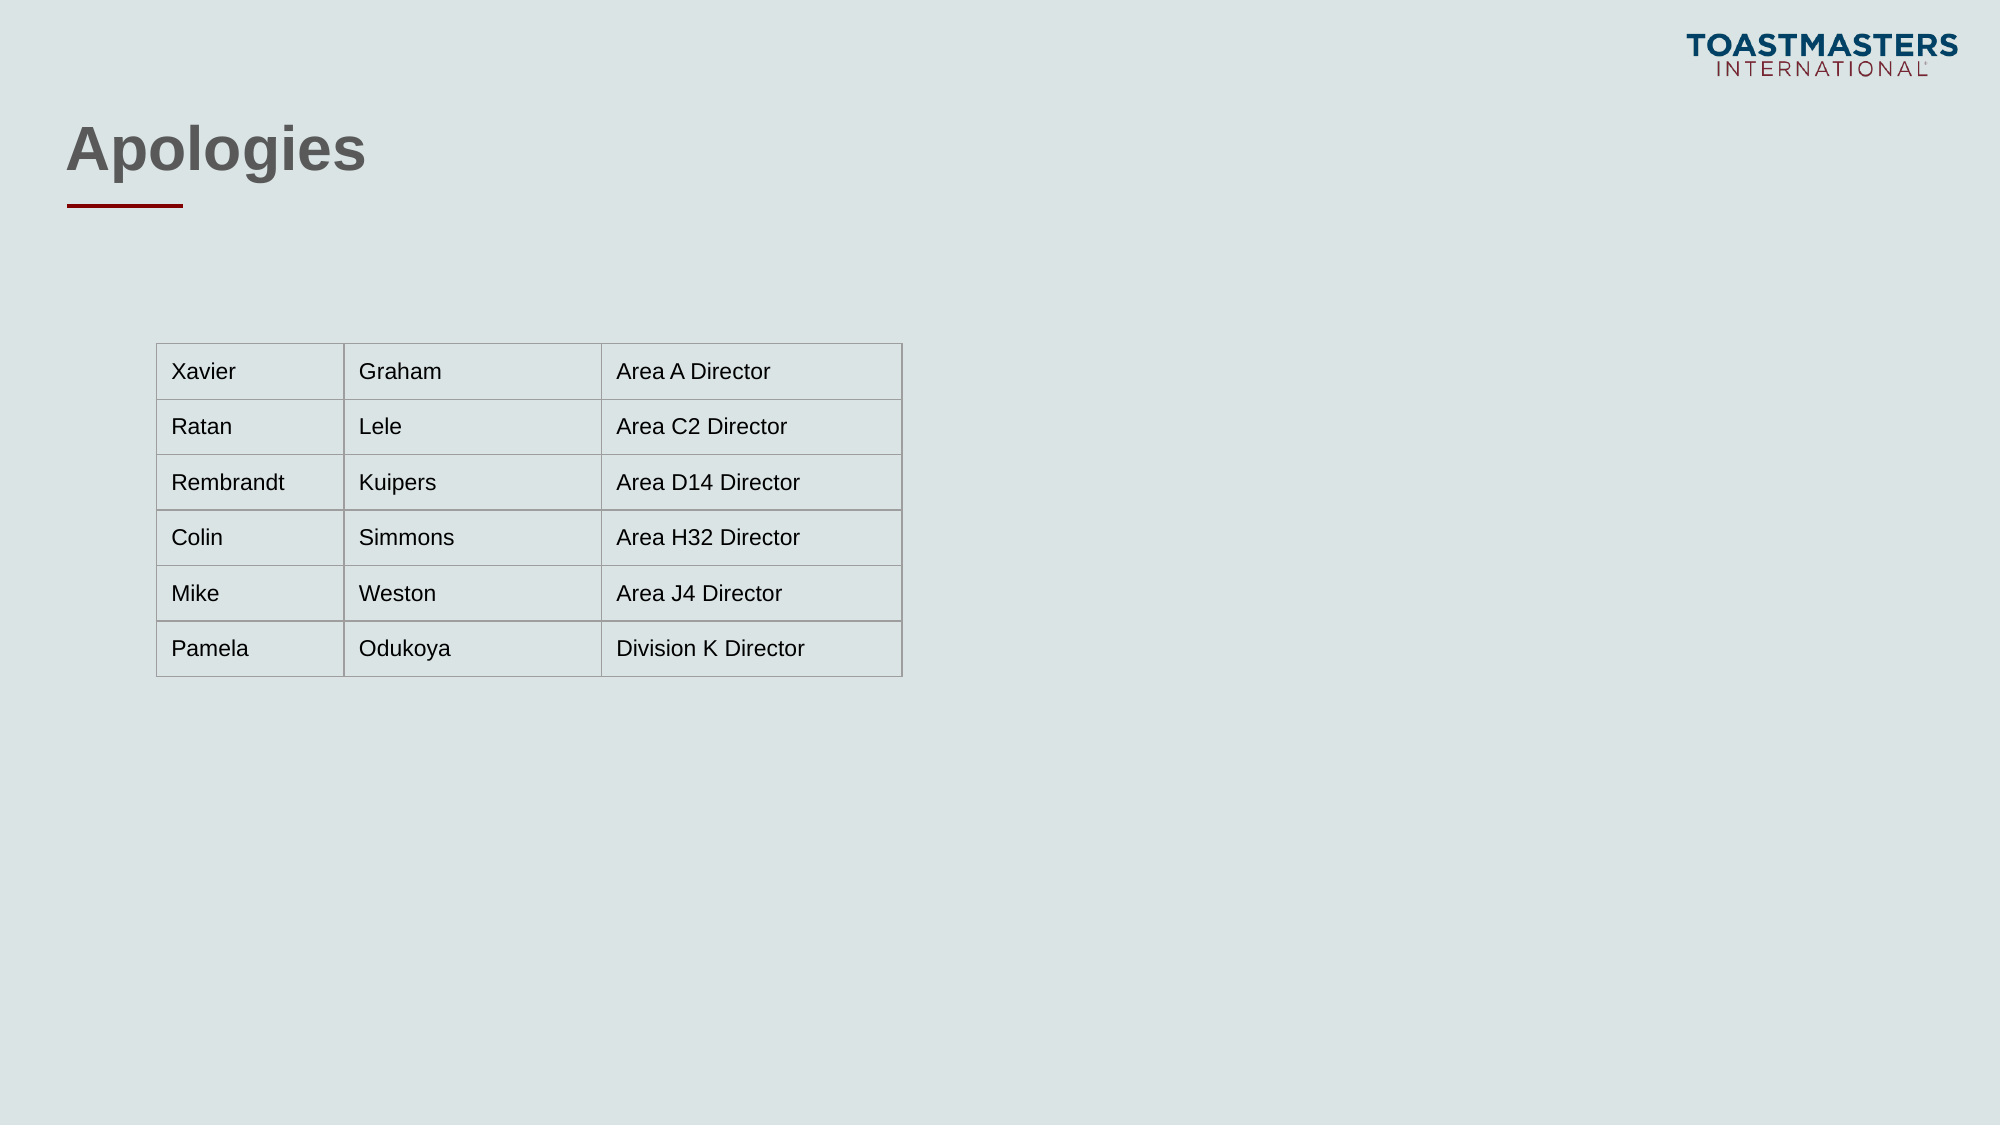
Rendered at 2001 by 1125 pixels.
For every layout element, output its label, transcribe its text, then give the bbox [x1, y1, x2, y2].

table_cell Weston [345, 566, 601, 620]
table_cell Lele [345, 400, 601, 454]
table_cell Division K Director [602, 622, 901, 676]
table_header Xavier [157, 344, 343, 399]
title Apologies [50, 99, 1934, 206]
table_cell Mike [157, 566, 343, 620]
table_cell Colin [157, 511, 343, 565]
table_cell Rembrandt [157, 455, 343, 509]
table_cell Ratan [157, 400, 343, 454]
table_cell Area J4 Director [602, 566, 901, 620]
table_header Area A Director [602, 344, 901, 399]
table_header Graham [345, 344, 601, 399]
table_cell Kuipers [345, 455, 601, 509]
table_cell Pamela [157, 622, 343, 676]
table_cell Odukoya [345, 622, 601, 676]
table_cell Simmons [345, 511, 601, 565]
picture [1674, 18, 1971, 87]
list [99, 263, 1900, 1100]
table_cell Area H32 Director [602, 511, 901, 565]
table_cell Area C2 Director [602, 400, 901, 454]
table_cell Area D14 Director [602, 455, 901, 509]
